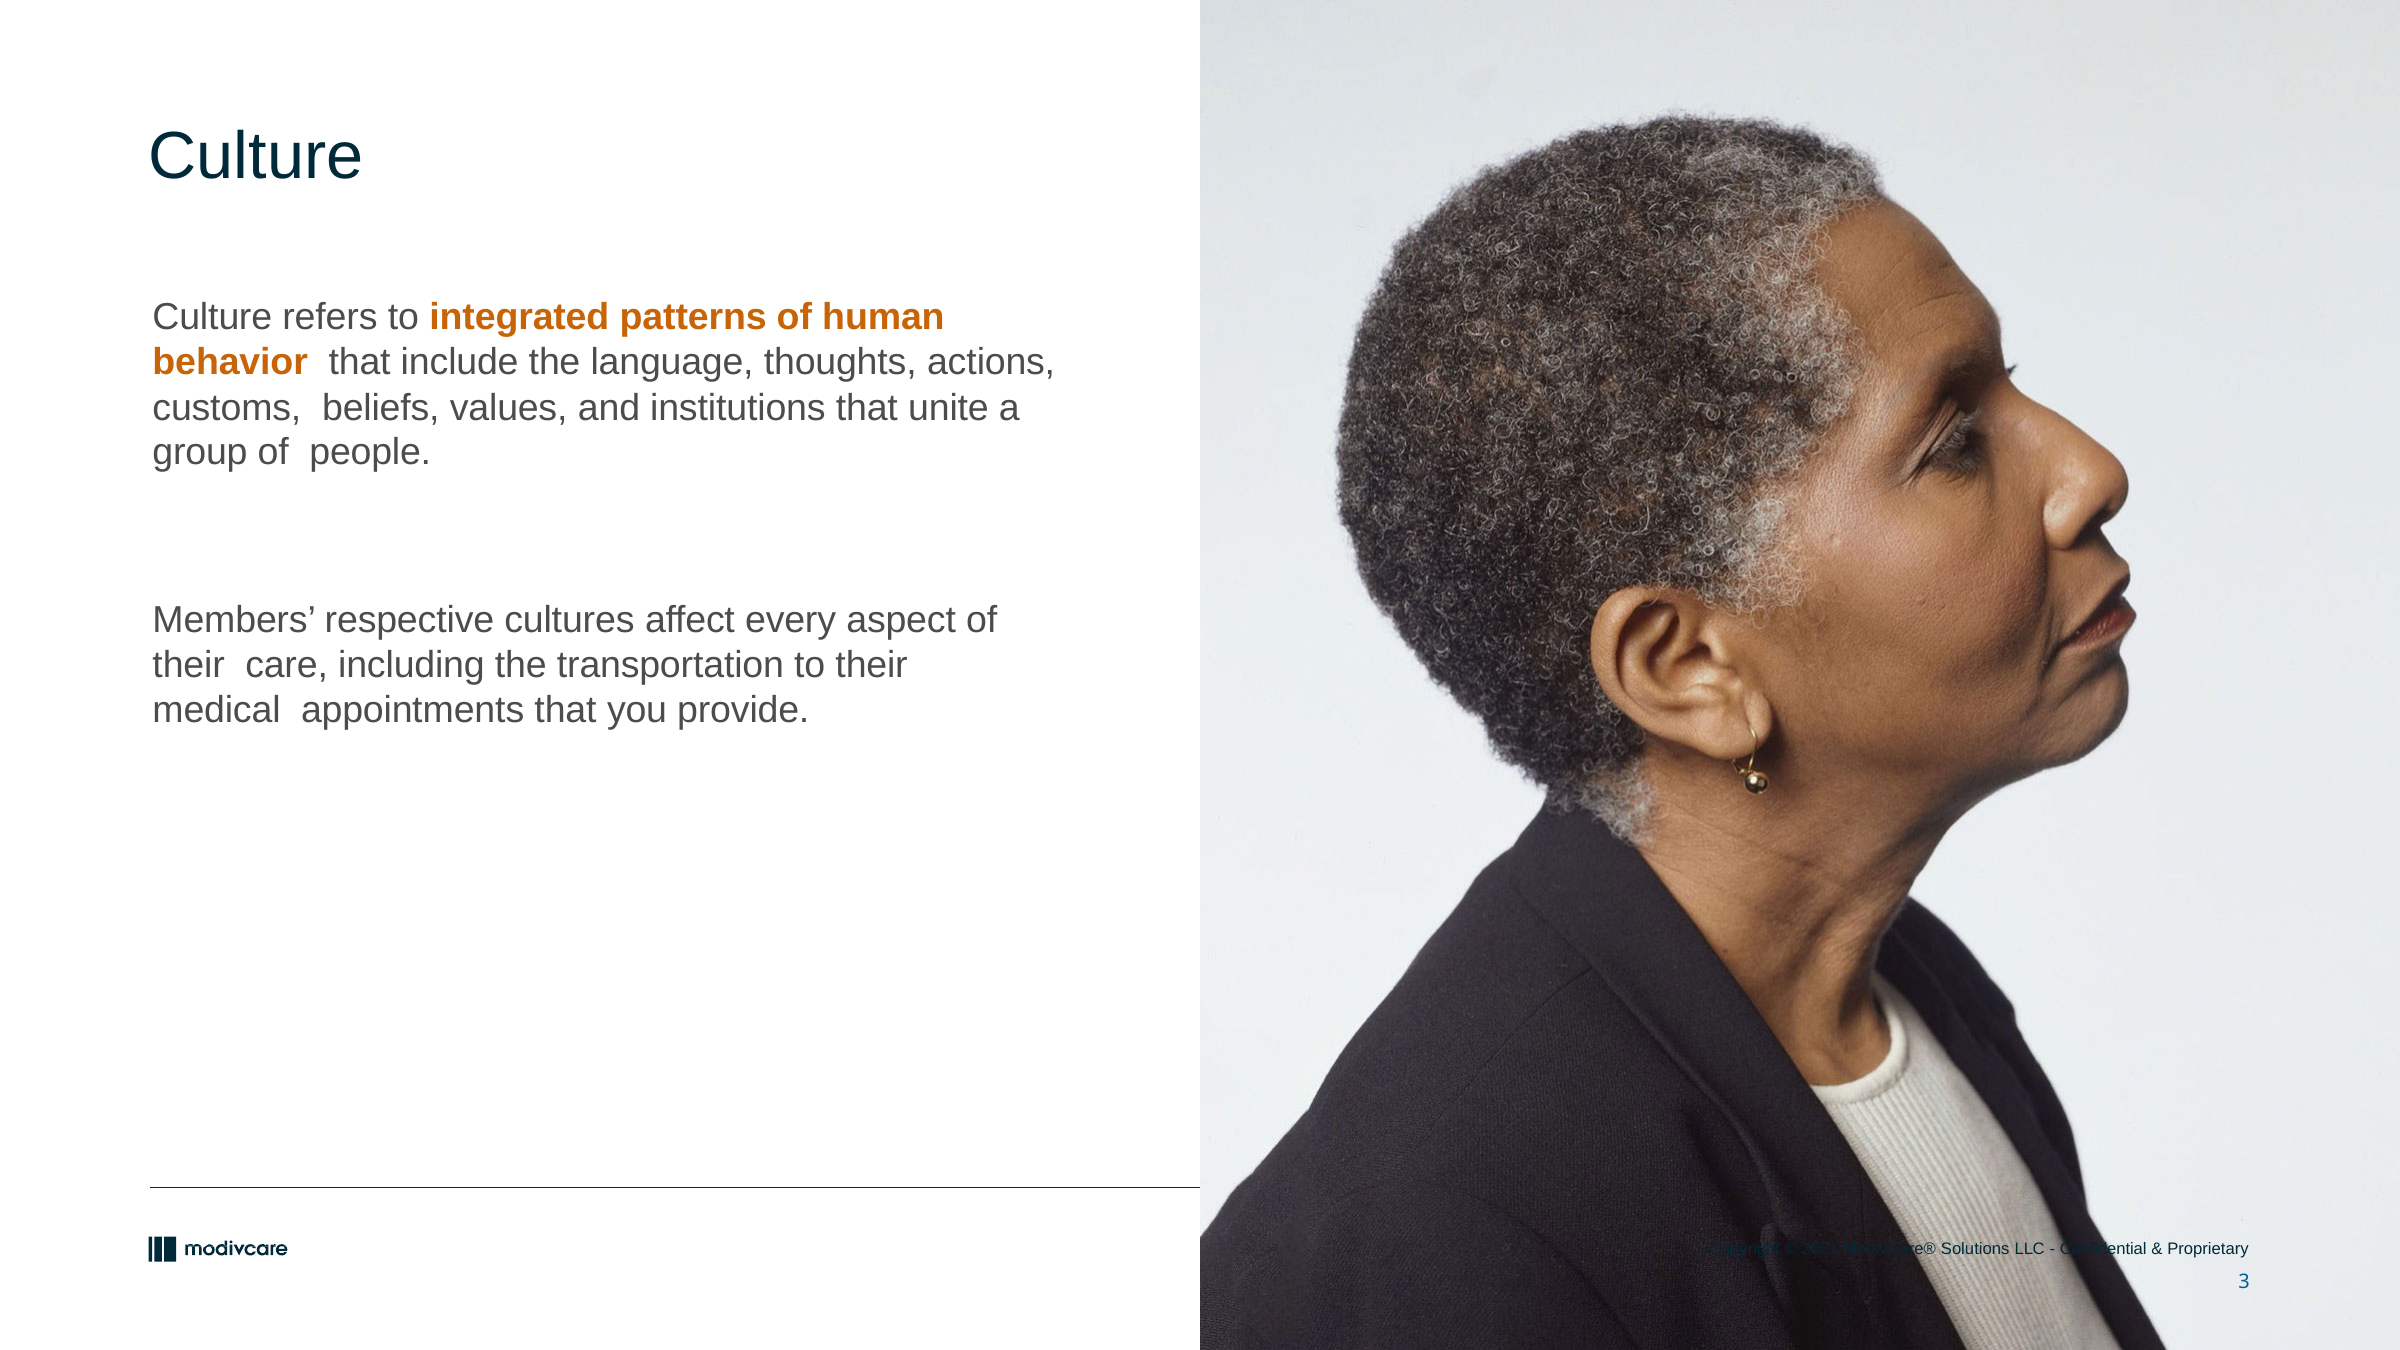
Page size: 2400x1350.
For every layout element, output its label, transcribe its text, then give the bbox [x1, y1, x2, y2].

slide_number 3 [2177, 1267, 2250, 1313]
list Culture [148, 112, 1078, 244]
list Culture refers to integrated patterns of human behavior that include the language, thoughts, actions, customs, beliefs, values, and institutions that unite a group of people. Members’ respective cultures affect every aspect of their care, including the transportation to their medical appointments that you provide. [150, 292, 1075, 813]
picture [1200, 0, 2400, 1350]
